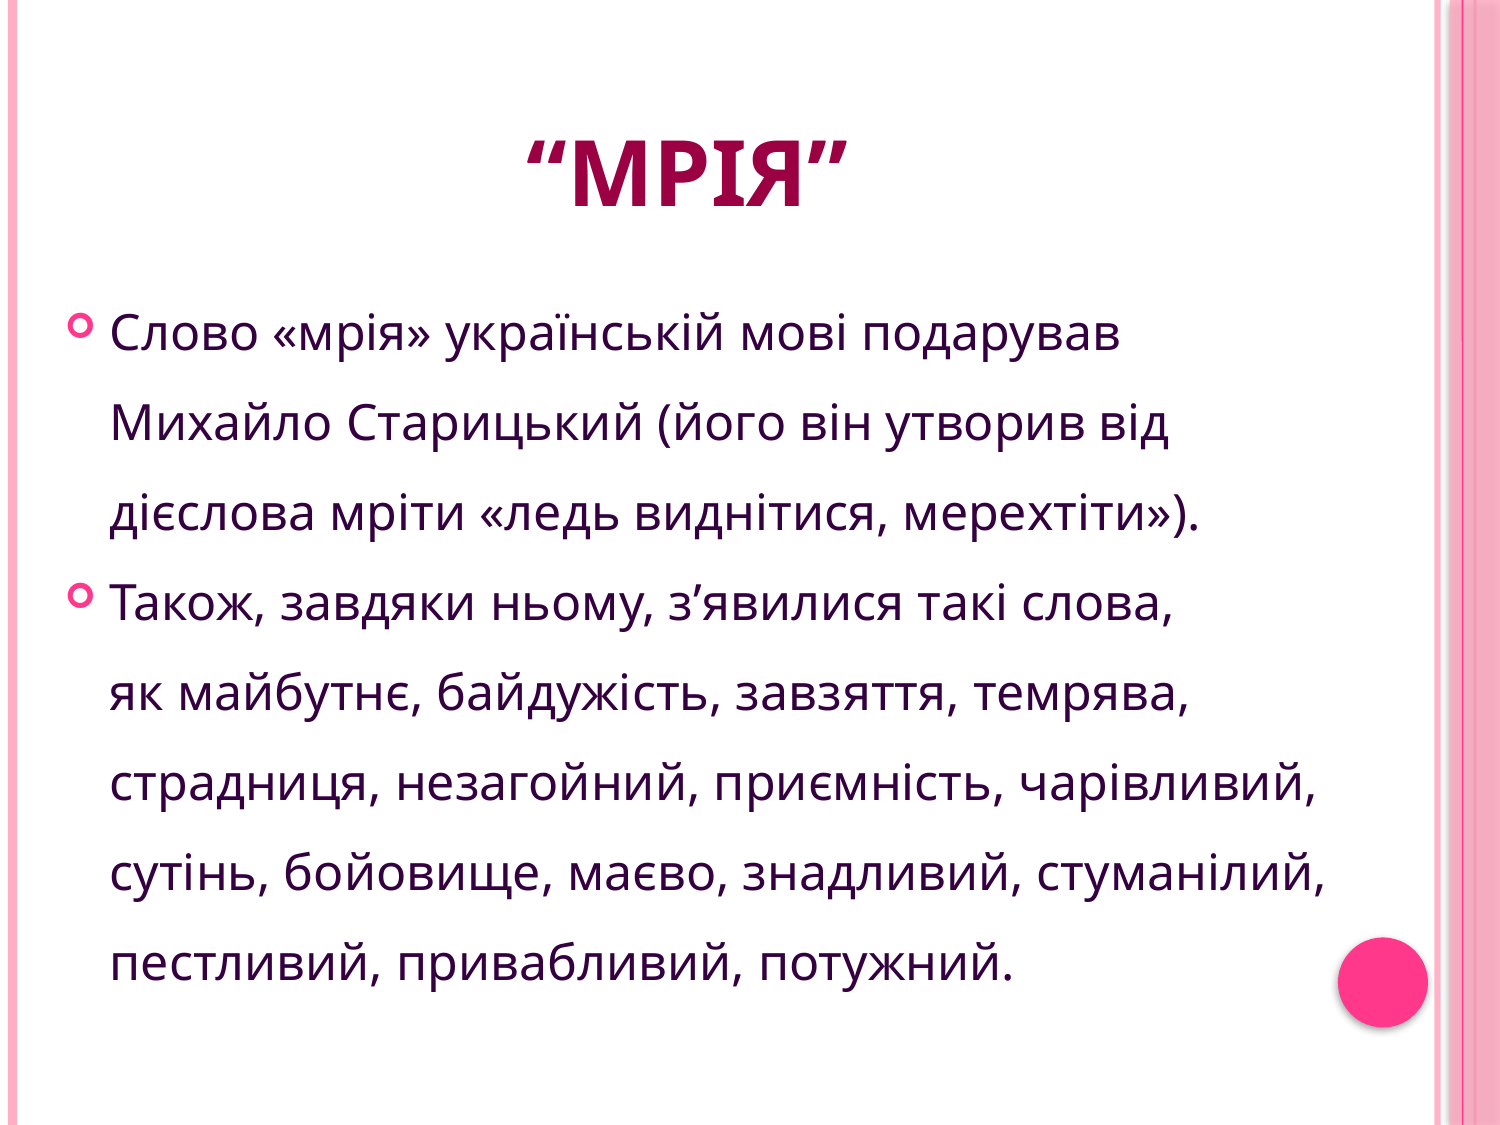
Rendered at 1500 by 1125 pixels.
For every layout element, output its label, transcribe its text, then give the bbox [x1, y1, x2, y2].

list Слово «мрія» українській мові подарував Михайло Старицький (його він утворив від дієслова мріти «ледь виднітися, мерехтіти»). Також, завдяки ньому, з’явилися такі слова, як майбутнє, байдужість, завзяття, темрява, страдниця, незагойний, приємність, чарівливий, сутінь, бойовище, маєво, знадливий, стуманілий, пестливий, привабливий, потужний. [50, 262, 1350, 1062]
title “Мрія” [75, 45, 1300, 233]
